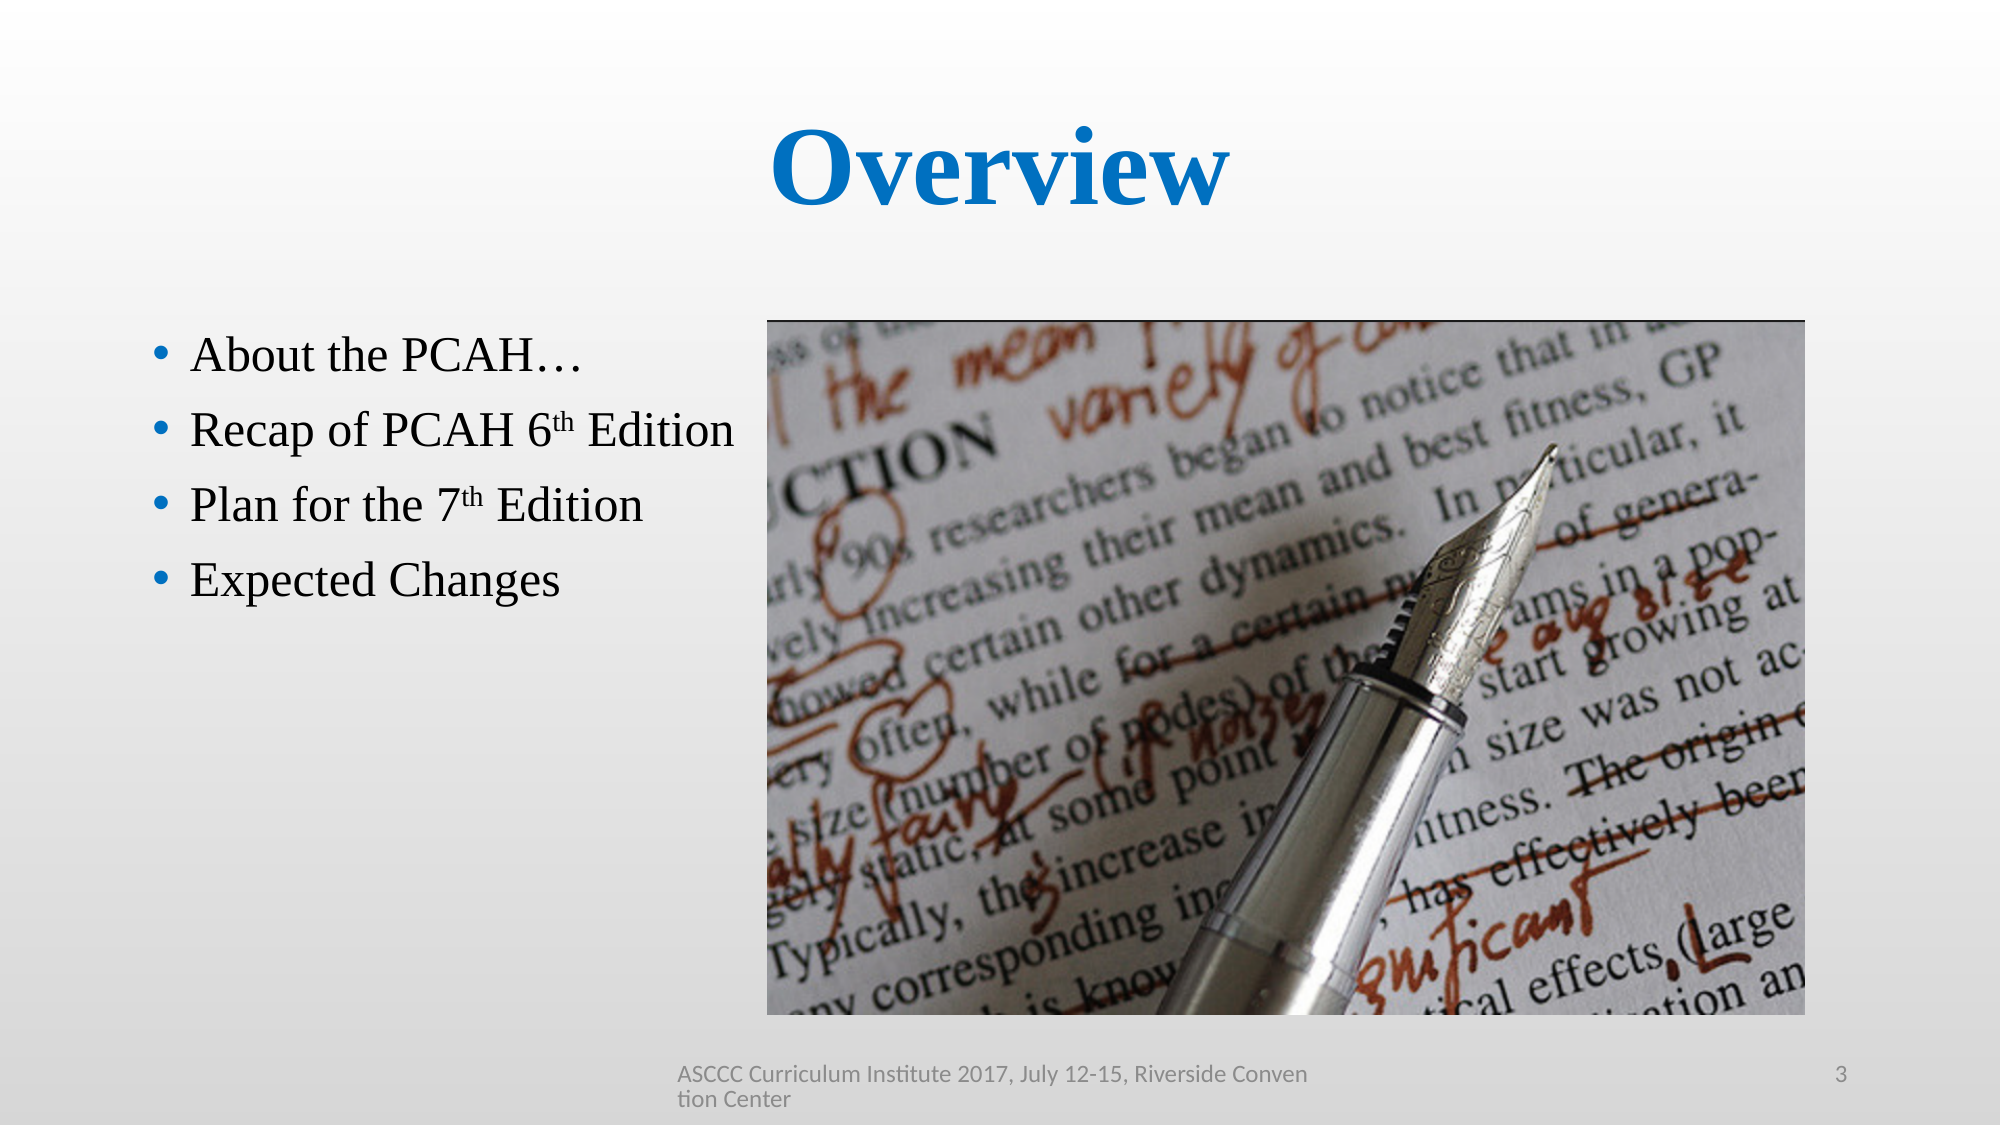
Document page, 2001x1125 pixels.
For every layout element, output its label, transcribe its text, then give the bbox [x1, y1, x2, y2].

title Overview [137, 59, 1863, 278]
list About the PCAH… Recap of PCAH 6th Edition Plan for the 7th Edition Expected Changes [137, 321, 1863, 1045]
picture [767, 320, 1805, 1015]
footer ASCCC Curriculum Institute 2017, July 12-15, Riverside Convention Center [662, 1042, 1338, 1103]
slide_number 3 [1412, 1042, 1863, 1103]
